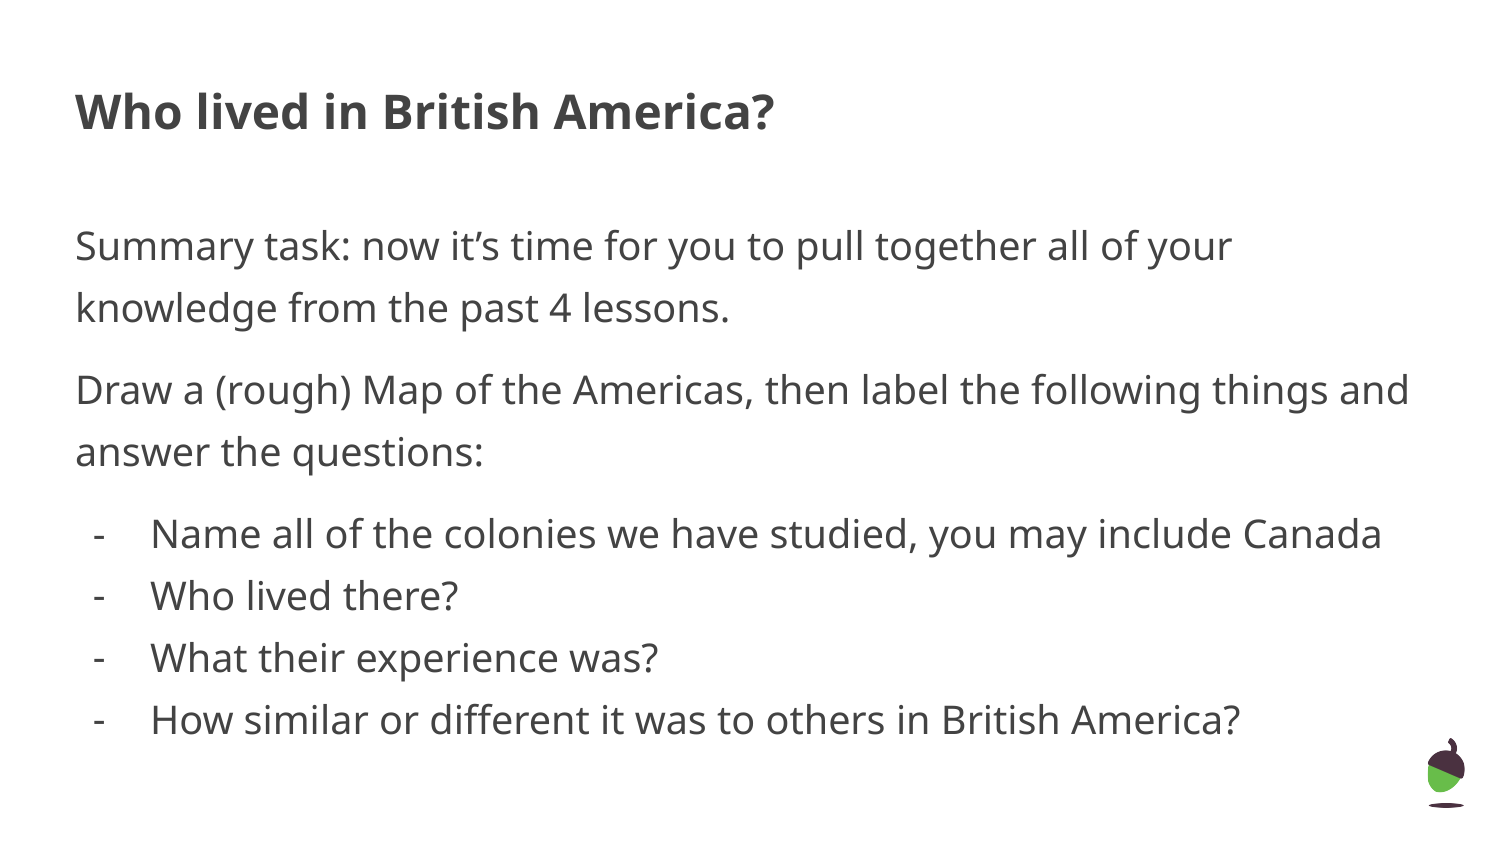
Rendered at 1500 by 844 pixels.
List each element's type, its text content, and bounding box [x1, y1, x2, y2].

list Summary task: now it’s time for you to pull together all of your knowledge from the past 4 lessons. Draw a (rough) Map of the Americas, then label the following things and answer the questions: Name all of the colonies we have studied, you may include Canada Who lived there? What their experience was? How similar or different it was to others in British America? [75, 206, 1425, 794]
picture [1427, 738, 1465, 808]
title Who lived in British America? [75, 72, 1159, 207]
